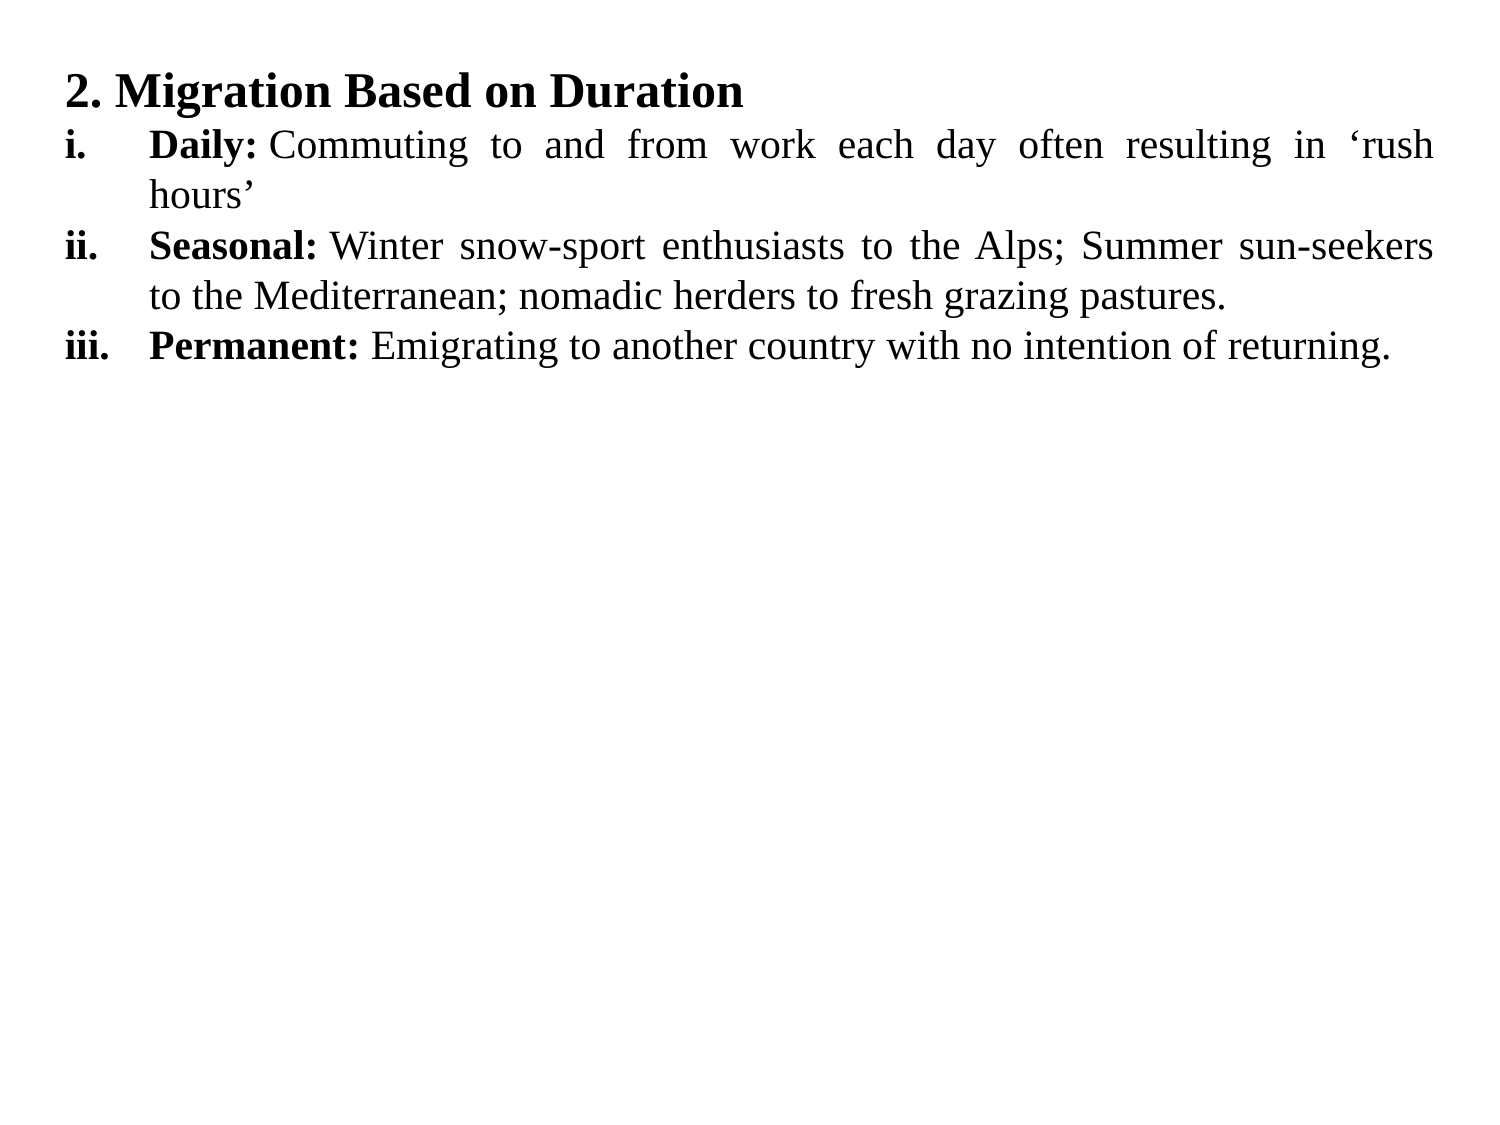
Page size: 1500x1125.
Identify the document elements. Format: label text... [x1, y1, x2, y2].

text_box 2. Migration Based on Duration Daily: Commuting to and from work each day often resulting in ‘rush hours’ Seasonal: Winter snow-sport enthusiasts to the Alps; Summer sun-seekers to the Mediterranean; nomadic herders to fresh grazing pastures. Permanent: Emigrating to another country with no intention of returning. [50, 49, 1450, 425]
